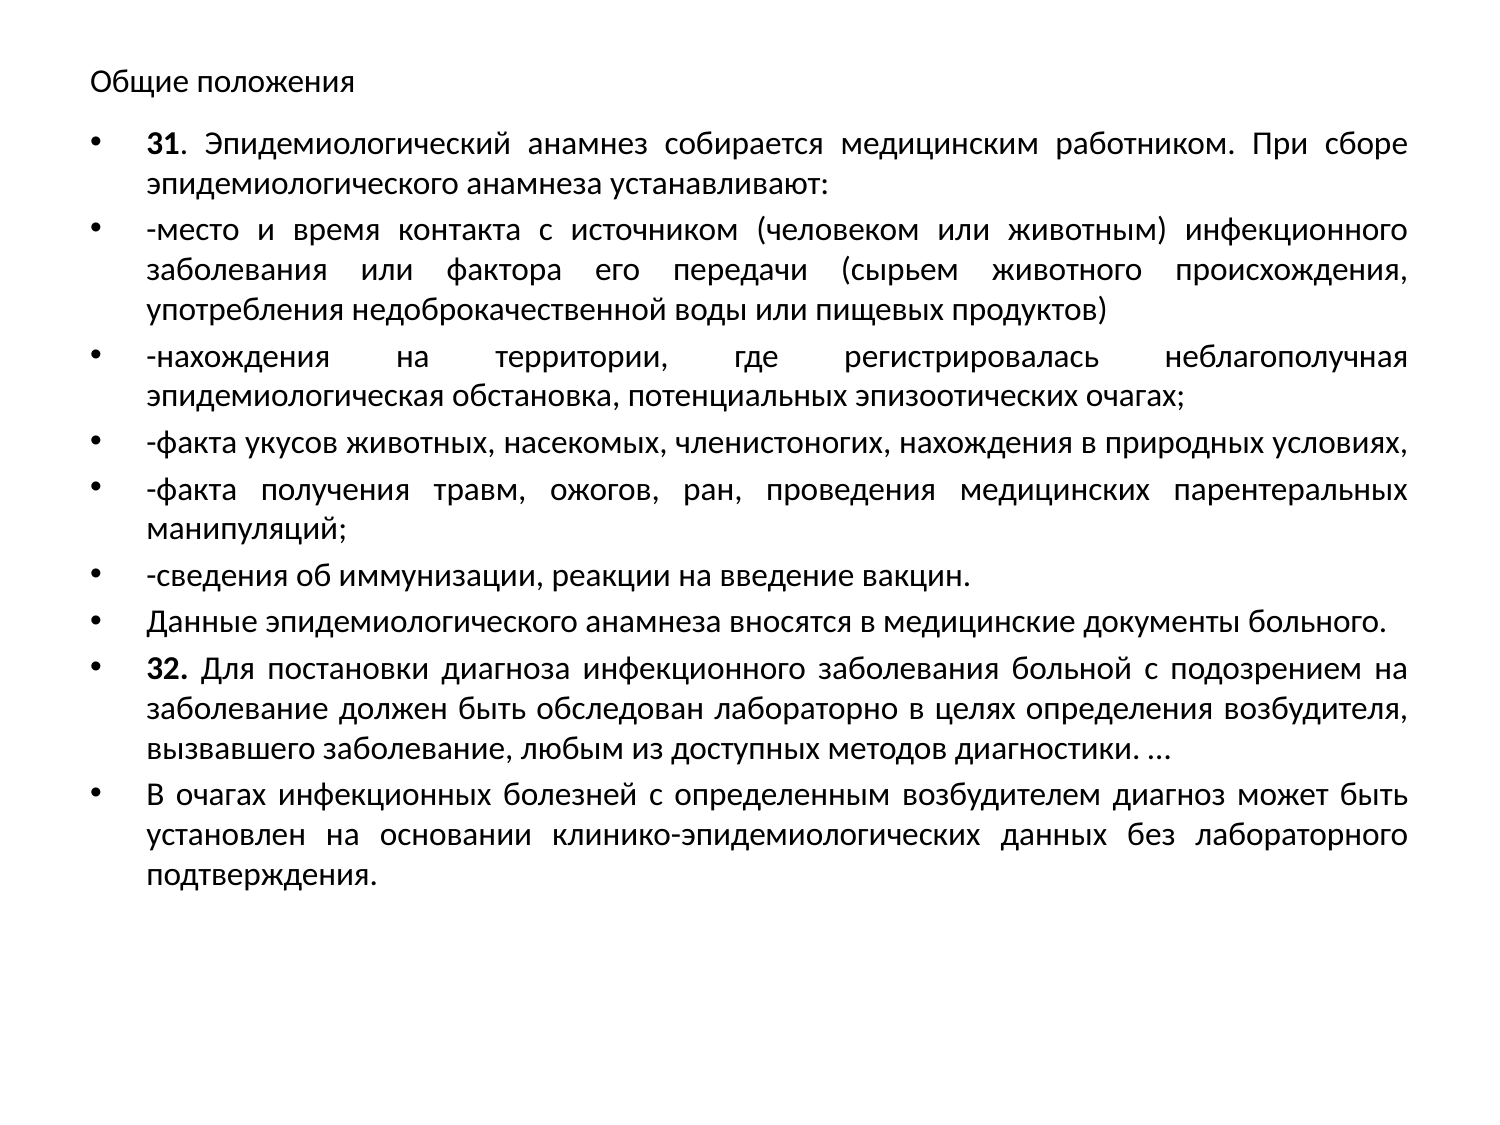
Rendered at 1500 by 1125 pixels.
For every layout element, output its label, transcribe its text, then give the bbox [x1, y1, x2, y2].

title Общие положения [75, 45, 1425, 113]
list 31. Эпидемиологический анамнез собирается медицинским работником. При сборе эпидемиологического анамнеза устанавливают: -место и время контакта с источником (человеком или животным) инфекционного заболевания или фактора его передачи (сырьем животного происхождения, употребления недоброкачественной воды или пищевых продуктов) -нахождения на территории, где регистрировалась неблагополучная эпидемиологическая обстановка, потенциальных эпизоотических очагах; -факта укусов животных, насекомых, членистоногих, нахождения в природных условиях, -факта получения травм, ожогов, ран, проведения медицинских парентеральных манипуляций; -сведения об иммунизации, реакции на введение вакцин. Данные эпидемиологического анамнеза вносятся в медицинские документы больного. 32. Для постановки диагноза инфекционного заболевания больной с подозрением на заболевание должен быть обследован лабораторно в целях определения возбудителя, вызвавшего заболевание, любым из доступных методов диагностики. … В очагах инфекционных болезней с определенным возбудителем диагноз может быть установлен на основании клинико-эпидемиологических данных без лабораторного подтверждения. [75, 113, 1425, 1005]
